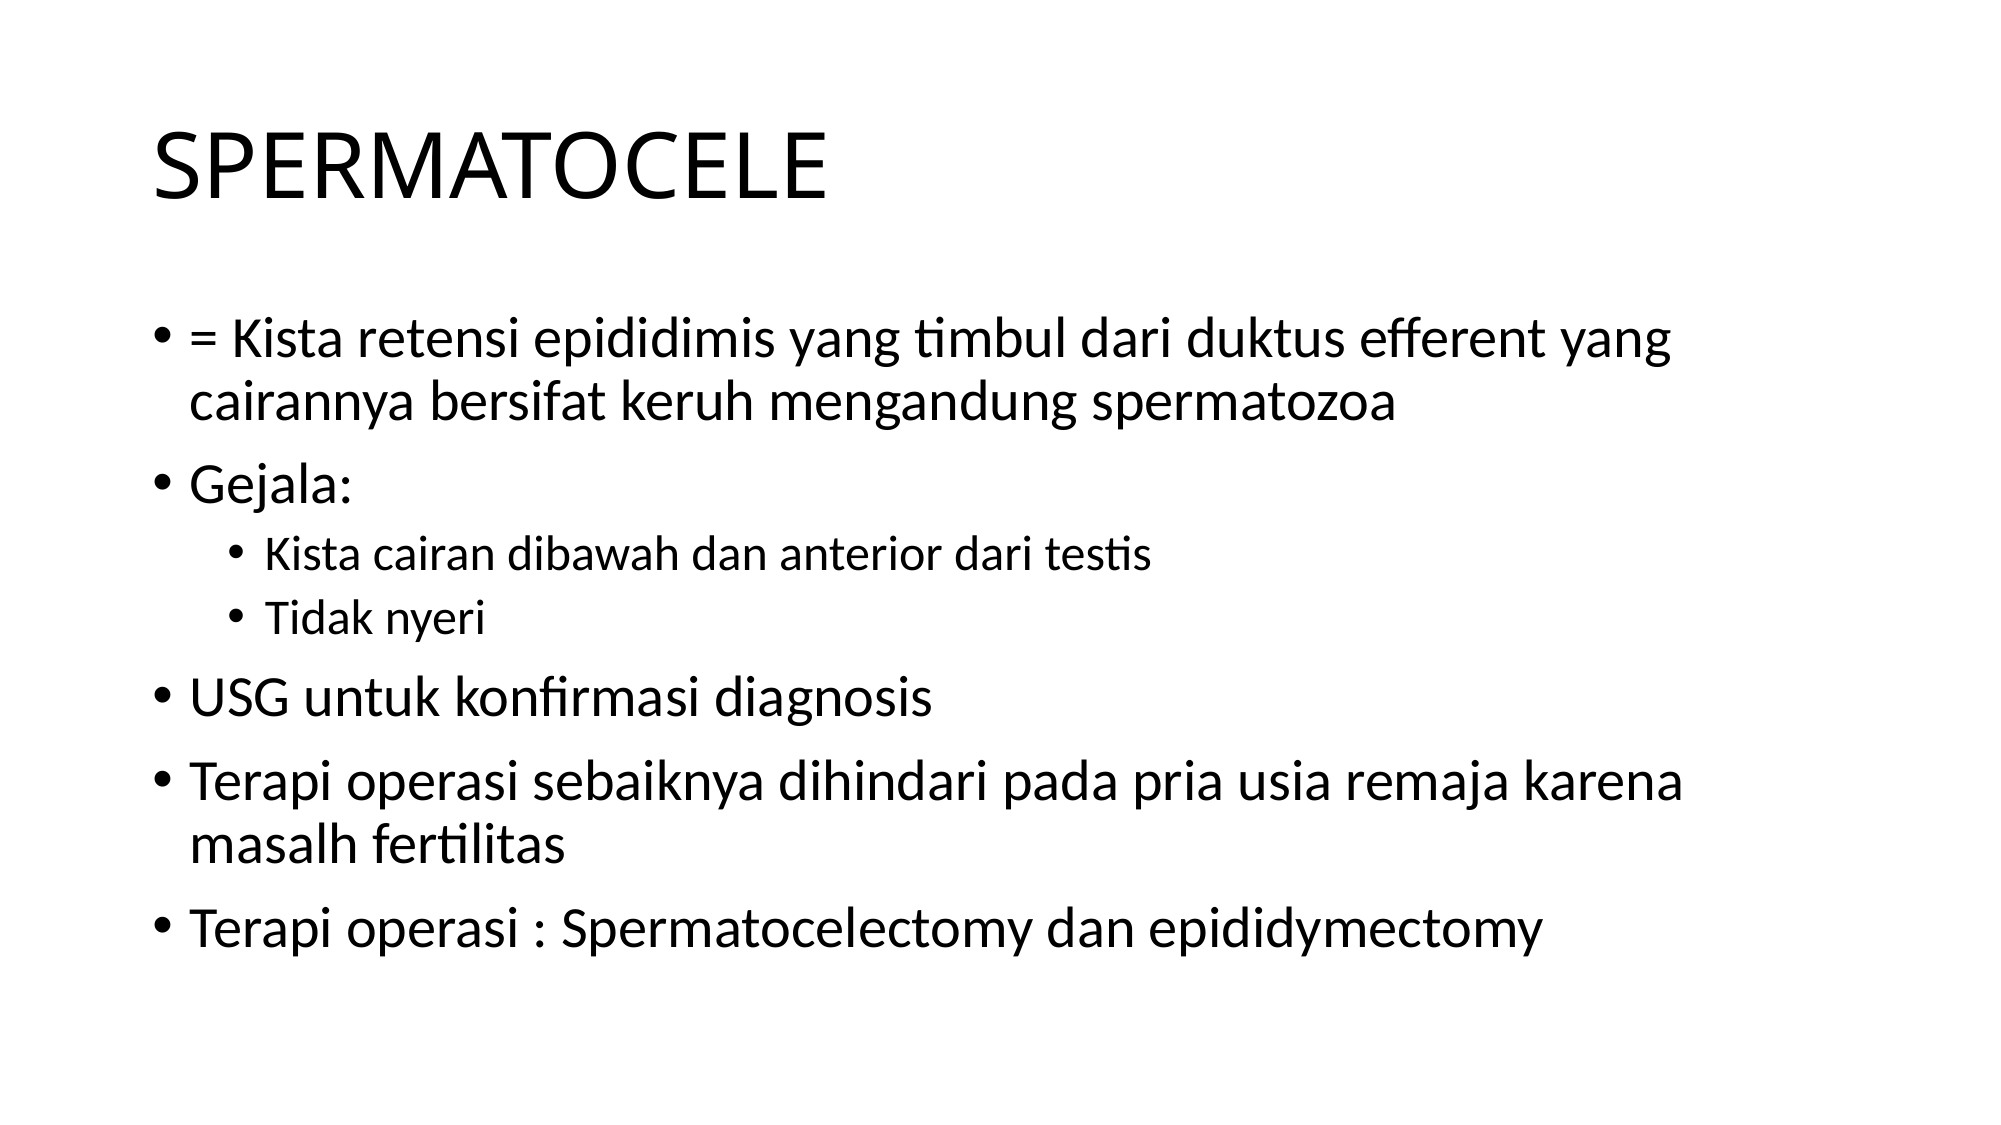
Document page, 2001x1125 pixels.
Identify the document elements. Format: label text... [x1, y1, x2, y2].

title SPERMATOCELE [137, 59, 1863, 278]
list = Kista retensi epididimis yang timbul dari duktus efferent yang cairannya bersifat keruh mengandung spermatozoa Gejala: Kista cairan dibawah dan anterior dari testis Tidak nyeri USG untuk konfirmasi diagnosis Terapi operasi sebaiknya dihindari pada pria usia remaja karena masalh fertilitas Terapi operasi : Spermatocelectomy dan epididymectomy [137, 299, 1863, 1014]
